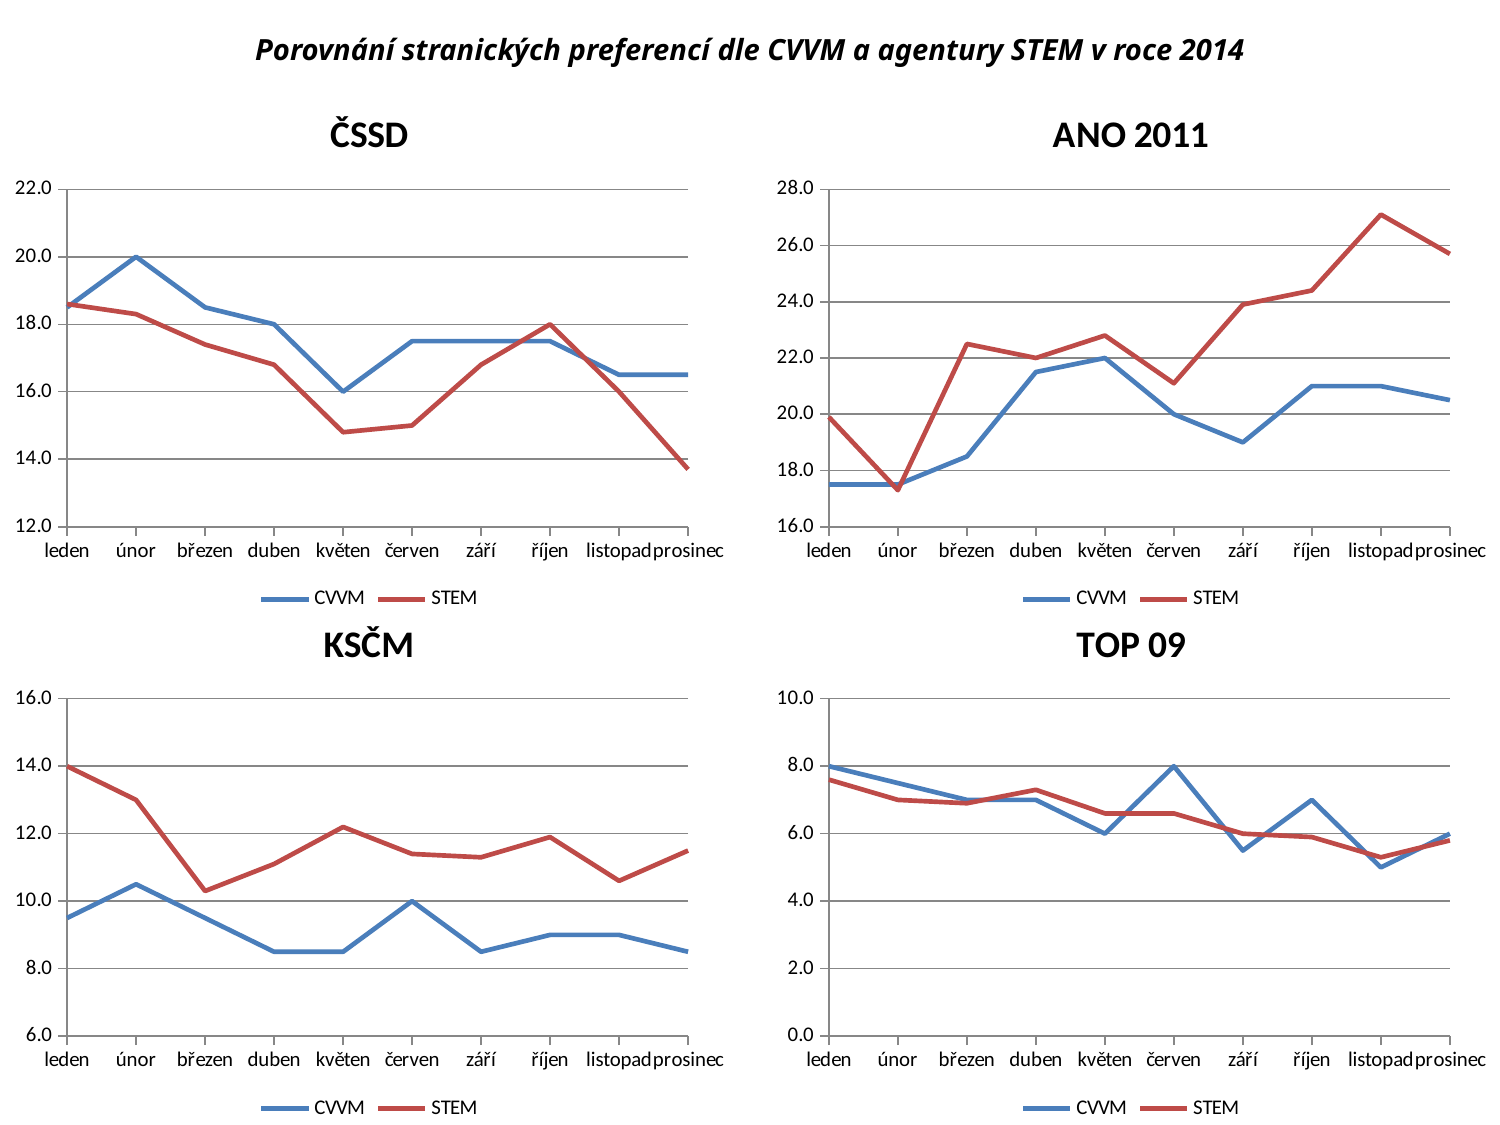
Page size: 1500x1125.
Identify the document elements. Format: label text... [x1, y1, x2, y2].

footer Porovnání stranických preferencí dle CVVM a agentury STEM v roce 2014 [0, 18, 1500, 79]
chart [761, 89, 1500, 1125]
chart [0, 89, 739, 1125]
